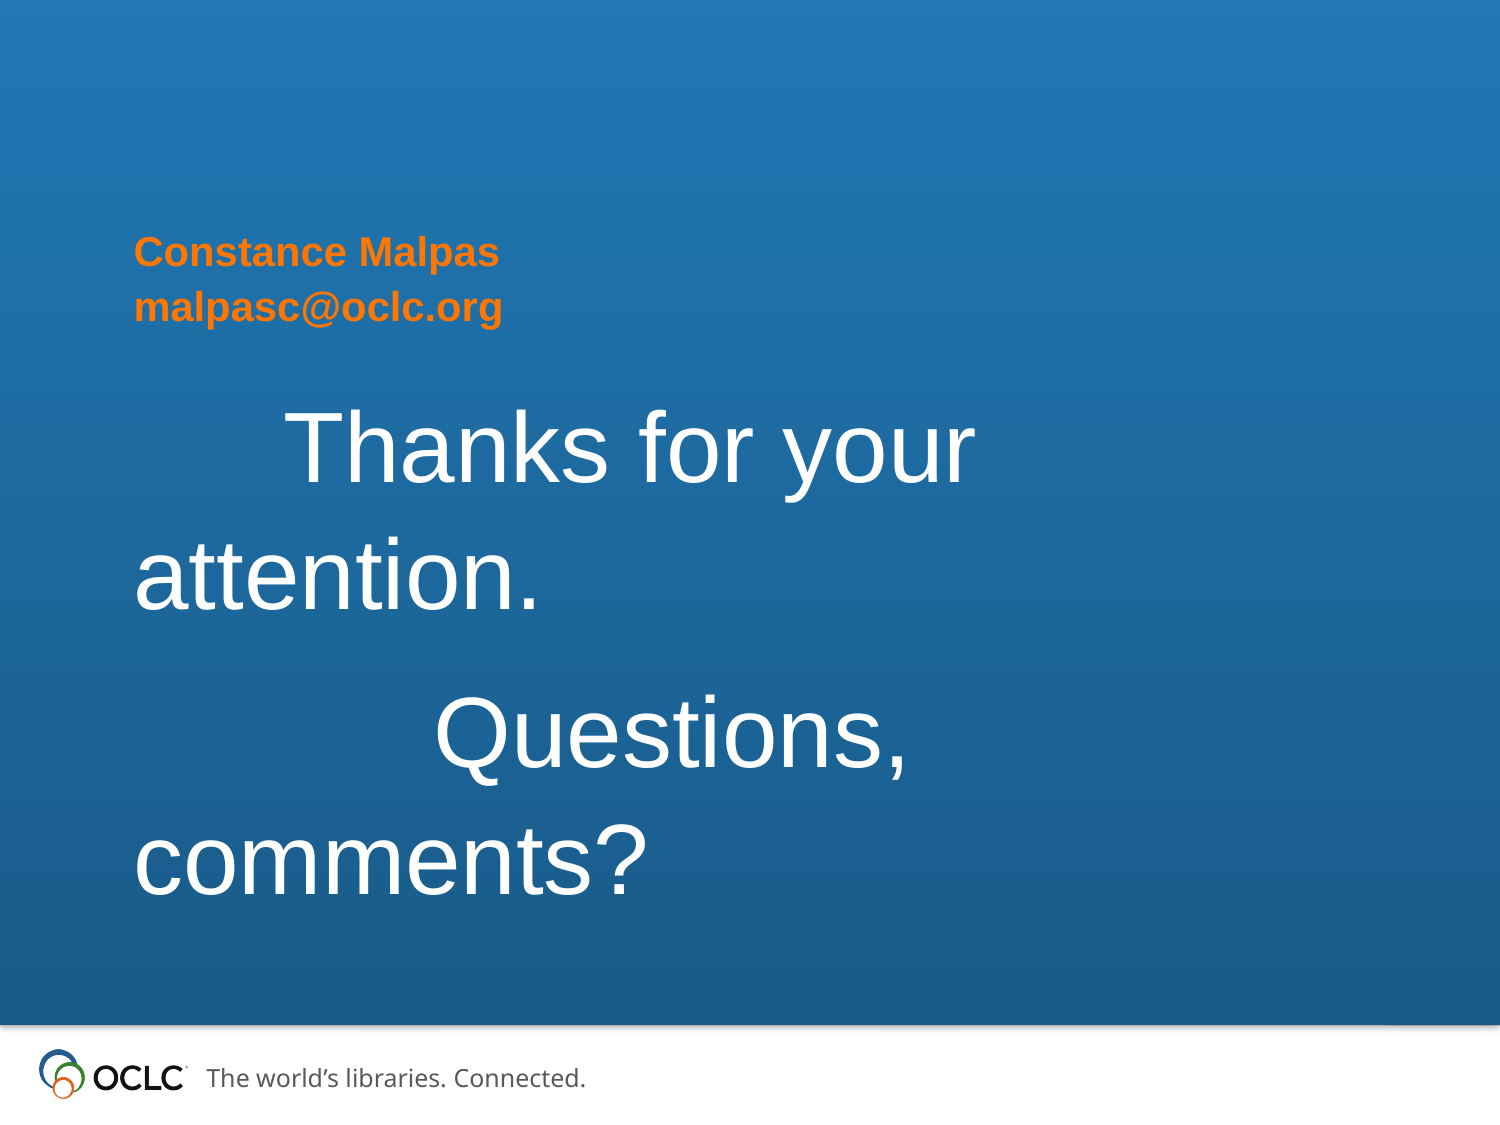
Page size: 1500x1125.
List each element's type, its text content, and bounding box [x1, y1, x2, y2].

title Thanks for your attention. Questions, comments? [118, 338, 1394, 888]
picture [39, 1049, 188, 1099]
list Constance Malpas malpasc@oclc.org [118, 91, 1394, 338]
